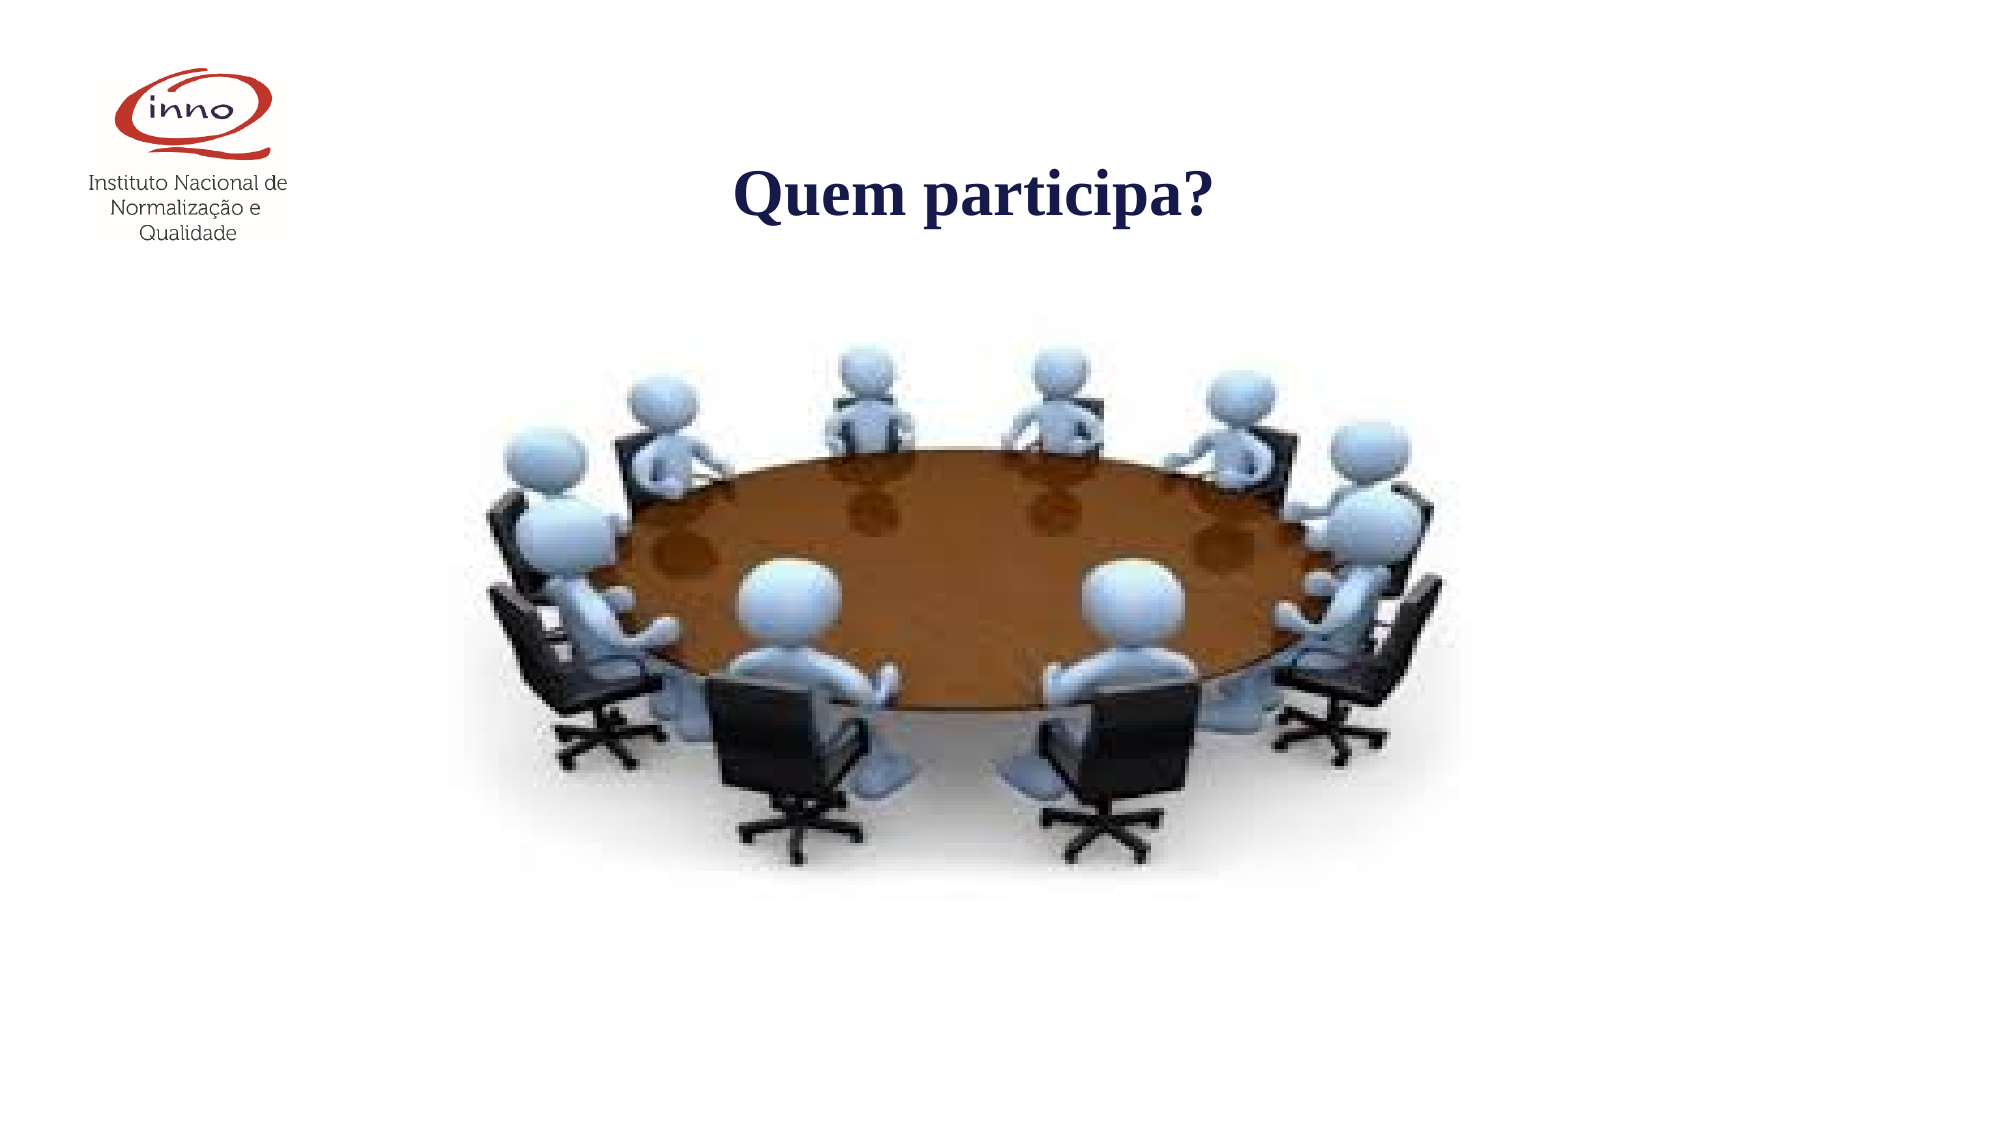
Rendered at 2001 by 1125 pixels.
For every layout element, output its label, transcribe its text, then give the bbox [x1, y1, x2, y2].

text_box Quem participa? [711, 111, 1314, 227]
picture [362, 287, 1563, 913]
picture [88, 68, 288, 245]
